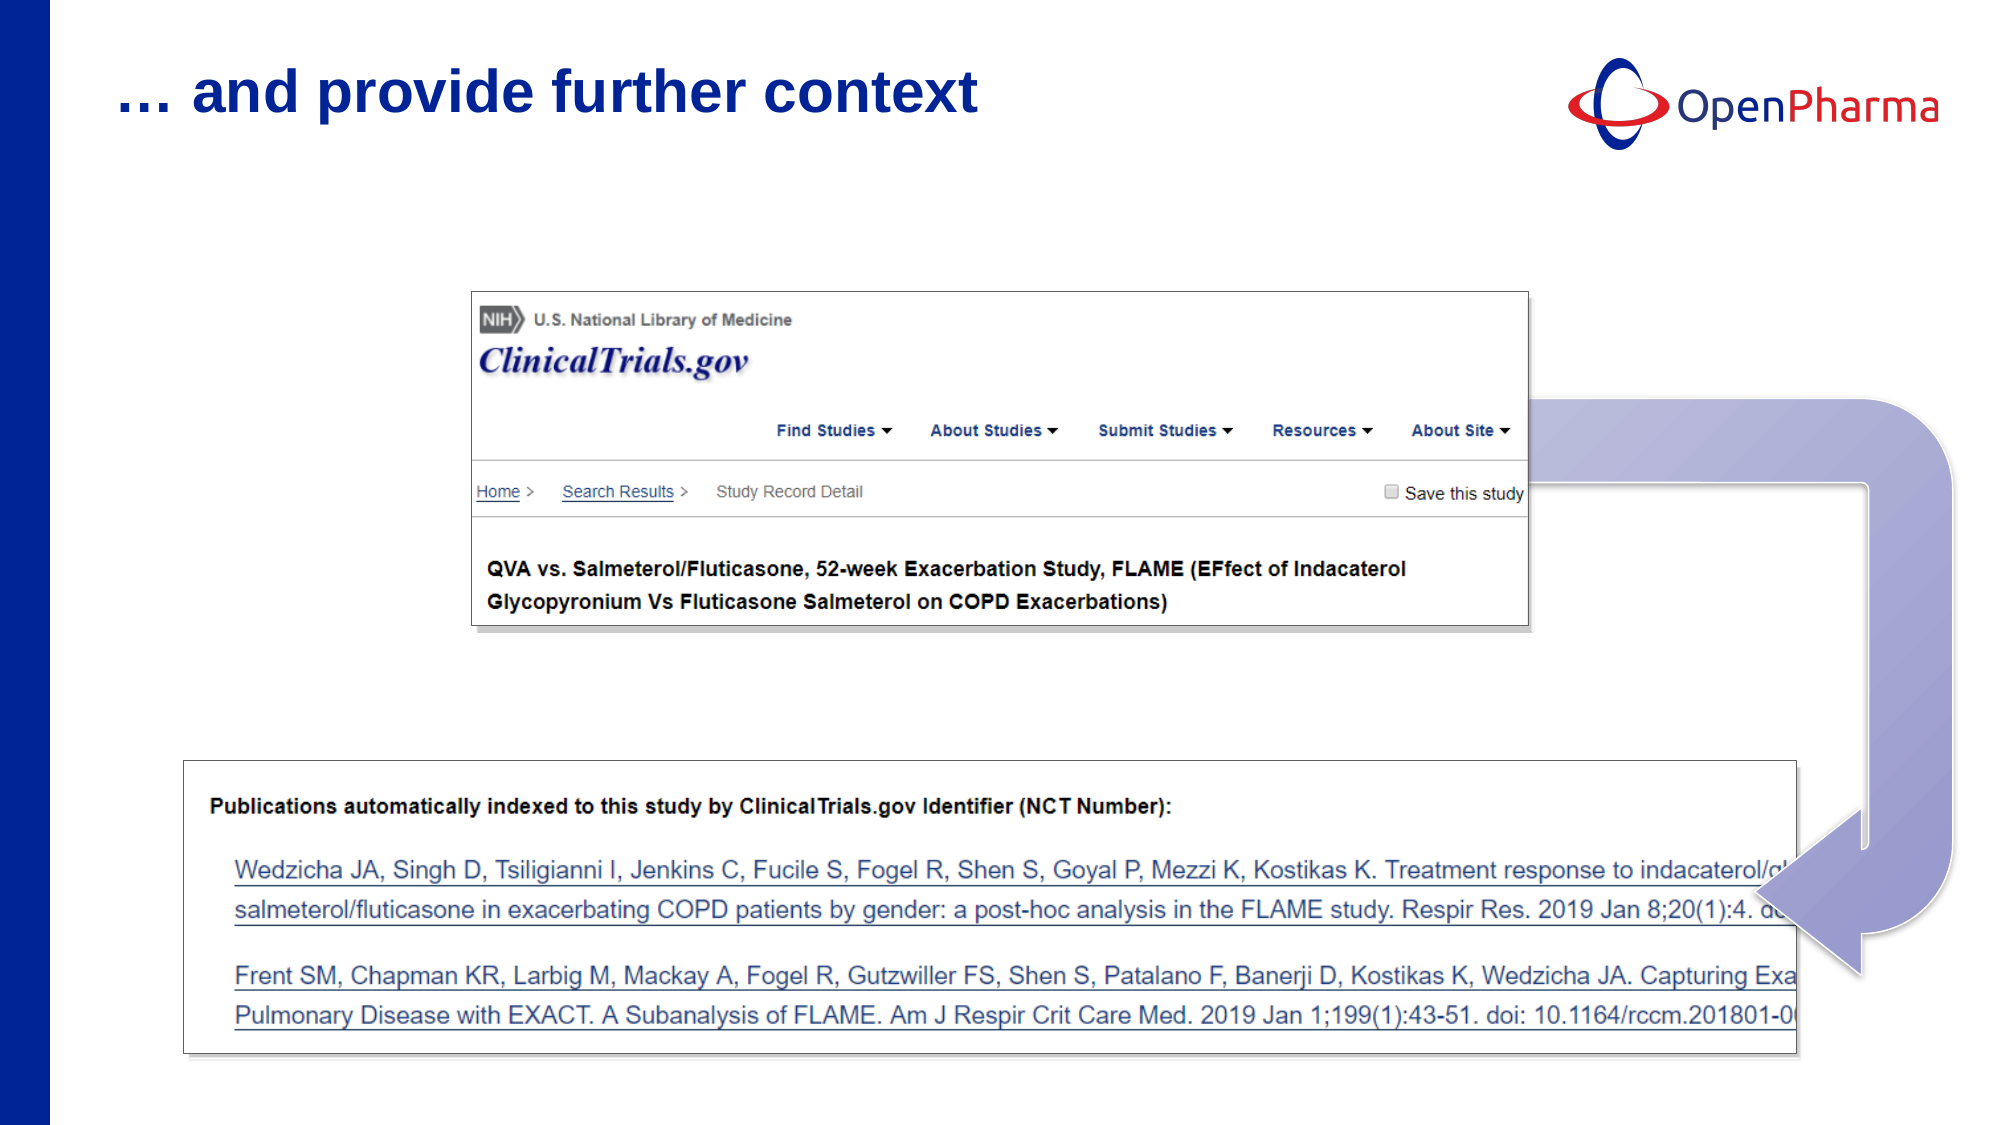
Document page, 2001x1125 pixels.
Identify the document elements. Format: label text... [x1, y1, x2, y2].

picture [1568, 58, 1939, 150]
title … and provide further context [99, 45, 1525, 233]
picture [471, 292, 1528, 626]
picture [183, 760, 1797, 1054]
text_box [1535, 397, 1954, 977]
